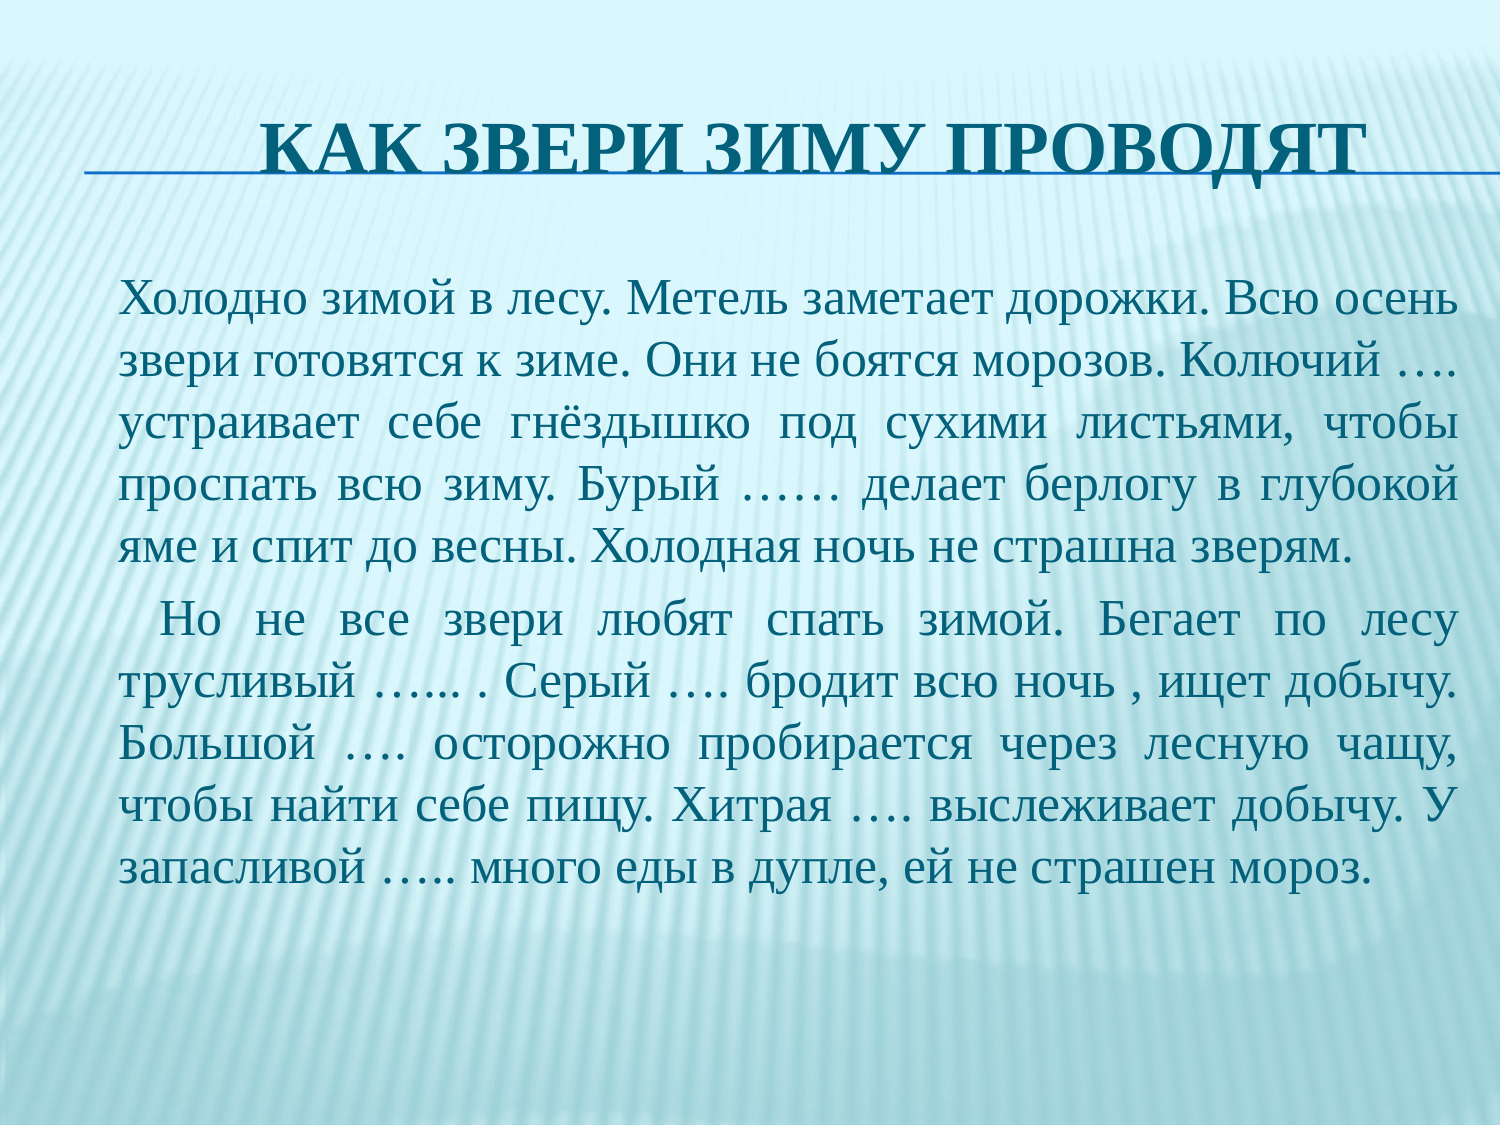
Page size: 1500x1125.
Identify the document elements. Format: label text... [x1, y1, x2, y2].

list Холодно зимой в лесу. Метель заметает дорожки. Всю осень звери готовятся к зиме. Они не боятся морозов. Колючий …. устраивает себе гнёздышко под сухими листьями, чтобы проспать всю зиму. Бурый …… делает берлогу в глубокой яме и спит до весны. Холодная ночь не страшна зверям. Но не все звери любят спать зимой. Бегает по лесу трусливый …... . Серый …. бродит всю ночь , ищет добычу. Большой …. осторожно пробирается через лесную чащу, чтобы найти себе пищу. Хитрая …. выслеживает добычу. У запасливой ….. много еды в дупле, ей не страшен мороз. [50, 254, 1475, 998]
title Как звери зиму проводят [50, 75, 1475, 213]
